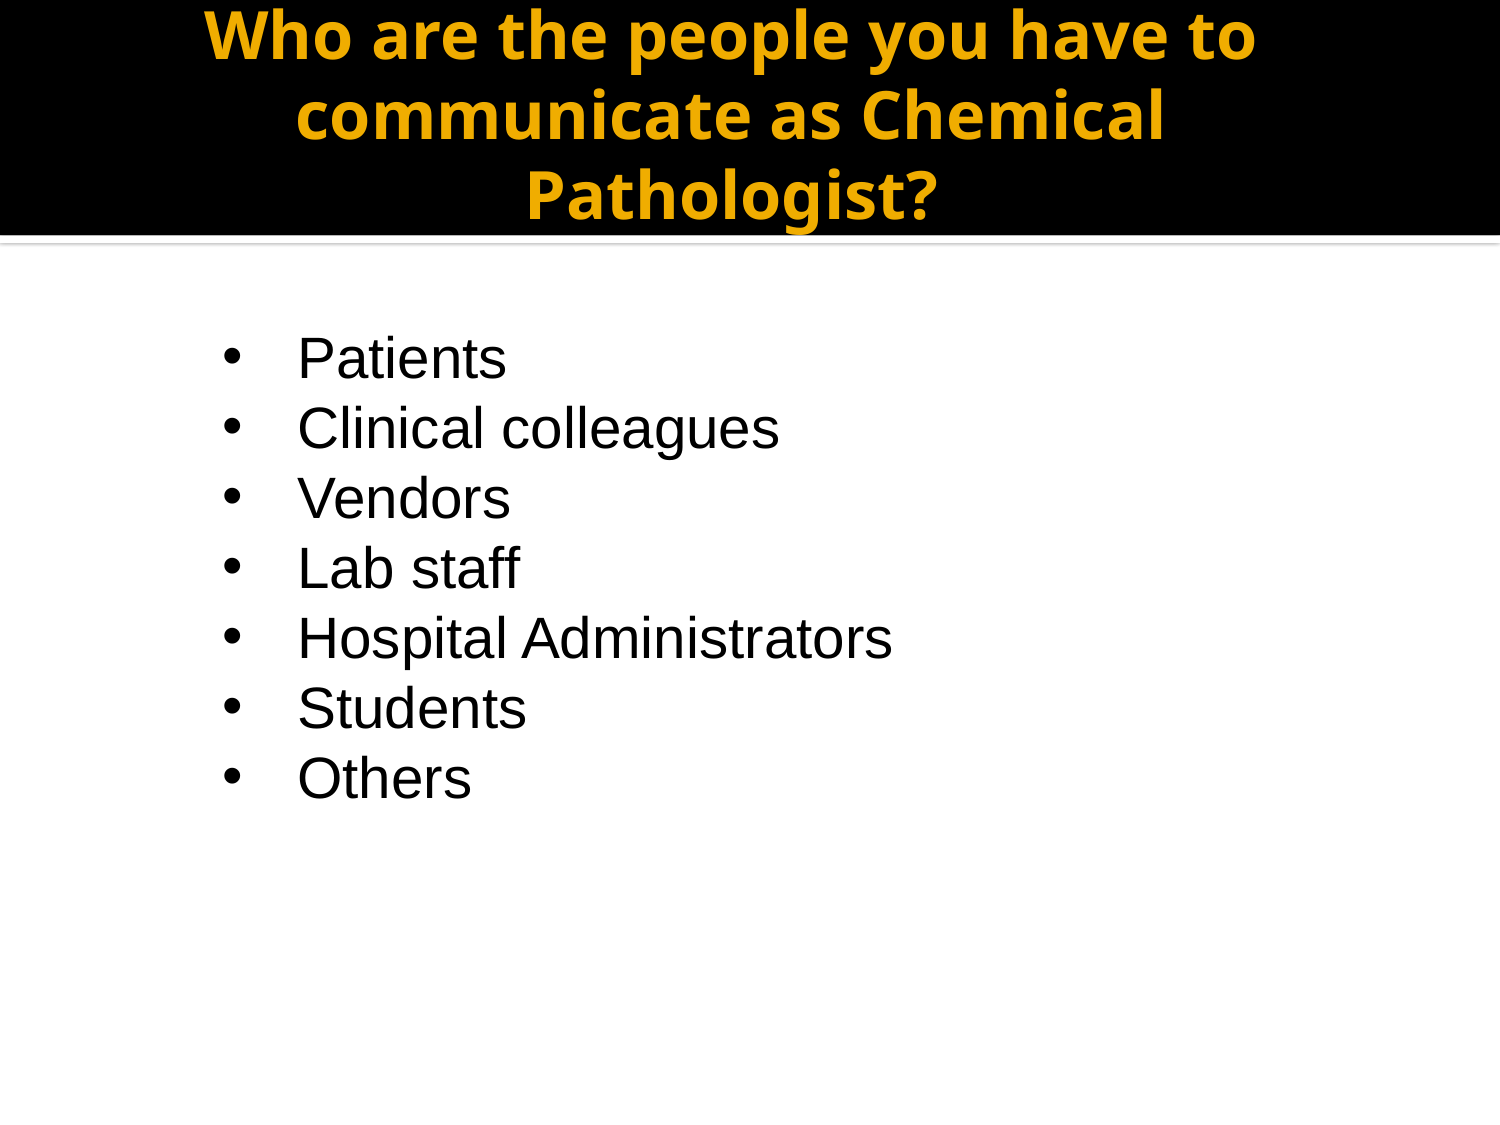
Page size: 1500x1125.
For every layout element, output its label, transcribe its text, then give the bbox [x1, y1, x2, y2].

title Who are the people you have to communicate as Chemical Pathologist? [125, 0, 1331, 238]
text_box Patients Clinical colleagues Vendors Lab staff Hospital Administrators Students Others [207, 637, 1500, 888]
